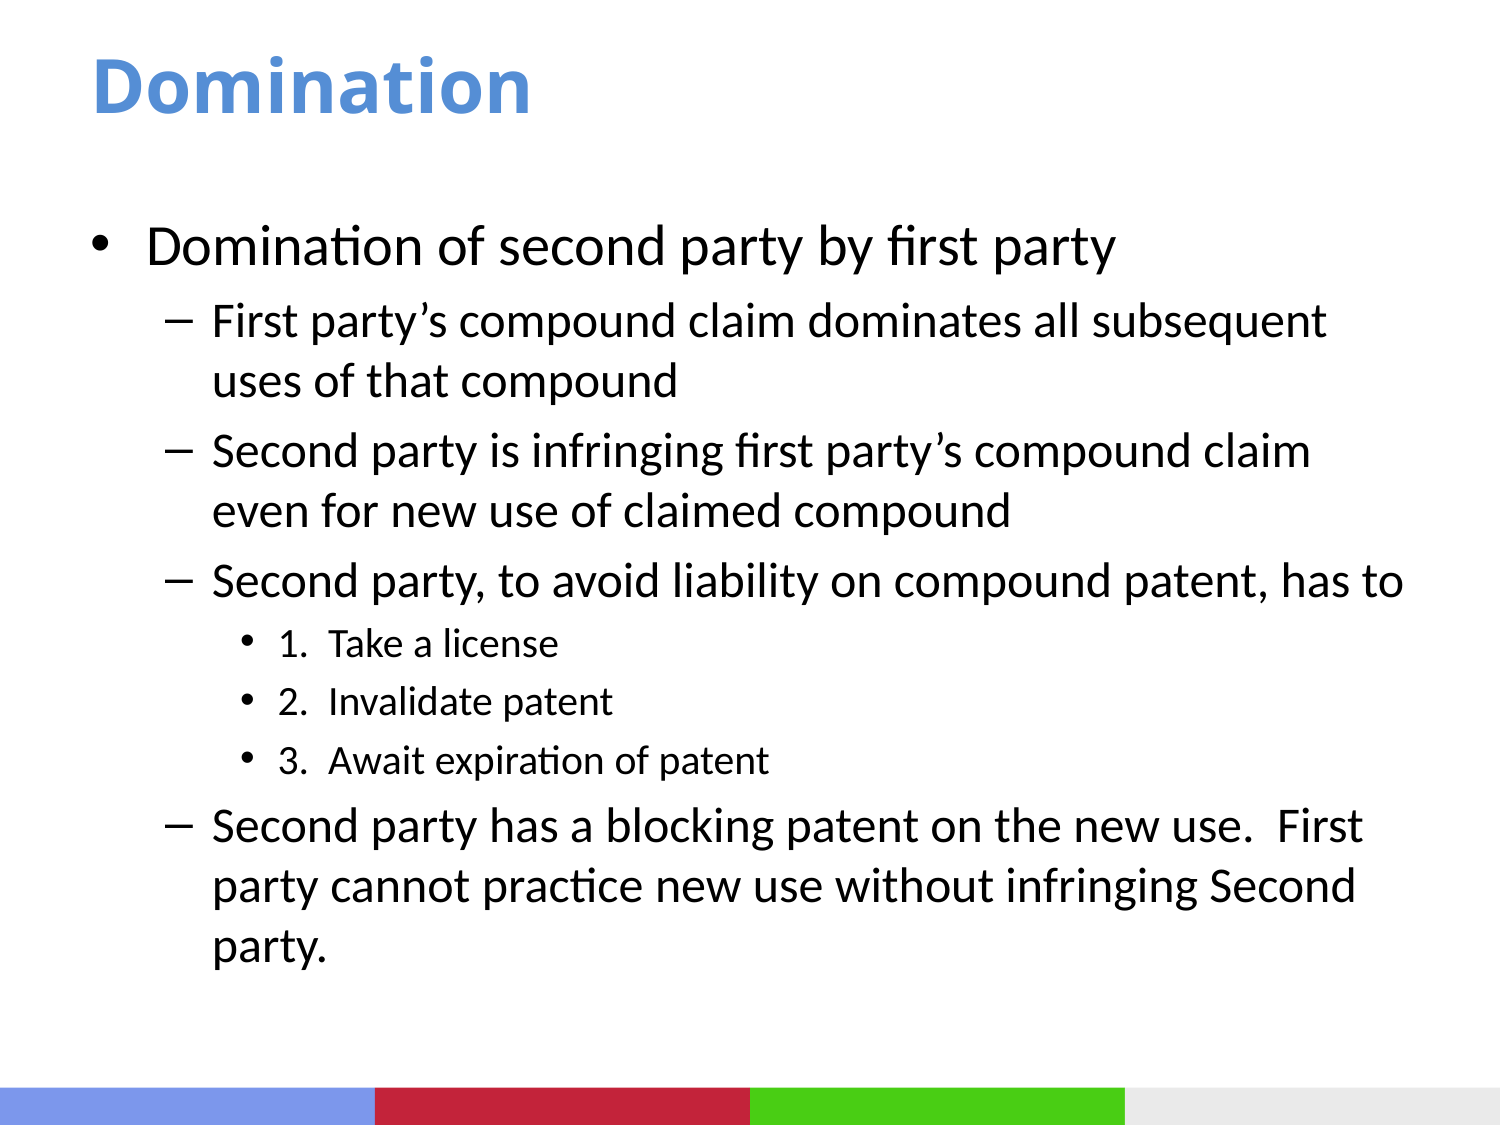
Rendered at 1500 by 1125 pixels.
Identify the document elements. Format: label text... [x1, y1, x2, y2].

list Domination of second party by first party First party’s compound claim dominates all subsequent uses of that compound Second party is infringing first party’s compound claim even for new use of claimed compound Second party, to avoid liability on compound patent, has to 1. Take a license 2. Invalidate patent 3. Await expiration of patent Second party has a blocking patent on the new use. First party cannot practice new use without infringing Second party. [75, 200, 1425, 1013]
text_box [0, 1087, 1500, 1125]
title Domination [75, 24, 1425, 143]
